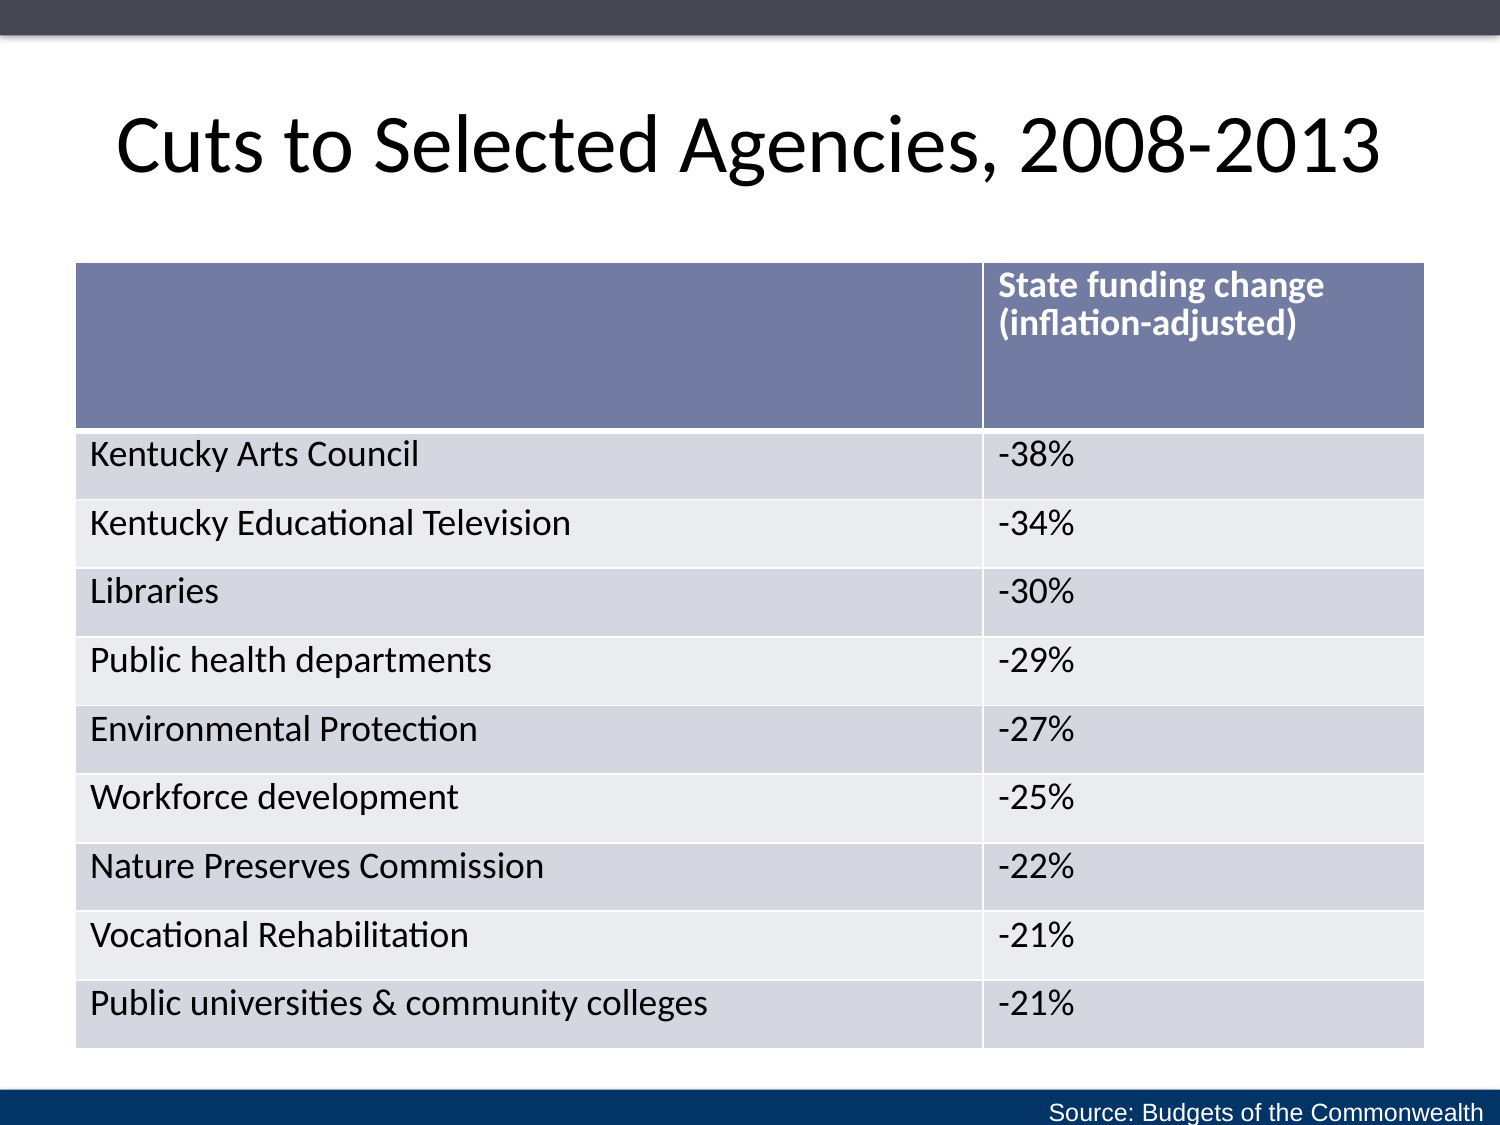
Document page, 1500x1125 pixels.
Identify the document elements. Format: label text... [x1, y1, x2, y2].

table_cell Libraries [76, 569, 982, 636]
table_cell -27% [984, 706, 1424, 773]
table_cell -38% [984, 434, 1424, 499]
table_cell Kentucky Educational Television [76, 500, 982, 567]
table_cell -21% [984, 912, 1424, 979]
table_cell Vocational Rehabilitation [76, 912, 982, 979]
table_header [76, 263, 982, 428]
table_cell Public health departments [76, 638, 982, 705]
text_box [0, 1089, 127, 1125]
title Cuts to Selected Agencies, 2008-2013 [75, 45, 1425, 233]
table_cell -29% [984, 638, 1424, 705]
table_cell -25% [984, 775, 1424, 842]
text_box Source: Budgets of the Commonwealth [127, 1089, 1500, 1125]
table_cell -34% [984, 500, 1424, 567]
table_cell -21% [984, 981, 1424, 1048]
table_cell Kentucky Arts Council [76, 434, 982, 499]
table_cell -30% [984, 569, 1424, 636]
table_cell Workforce development [76, 775, 982, 842]
table_cell Public universities & community colleges [76, 981, 982, 1048]
table_header State funding change (inflation-adjusted) [984, 263, 1424, 428]
table_cell -22% [984, 844, 1424, 910]
text_box [0, 0, 1500, 36]
table_cell Environmental Protection [76, 706, 982, 773]
table_cell Nature Preserves Commission [76, 844, 982, 910]
